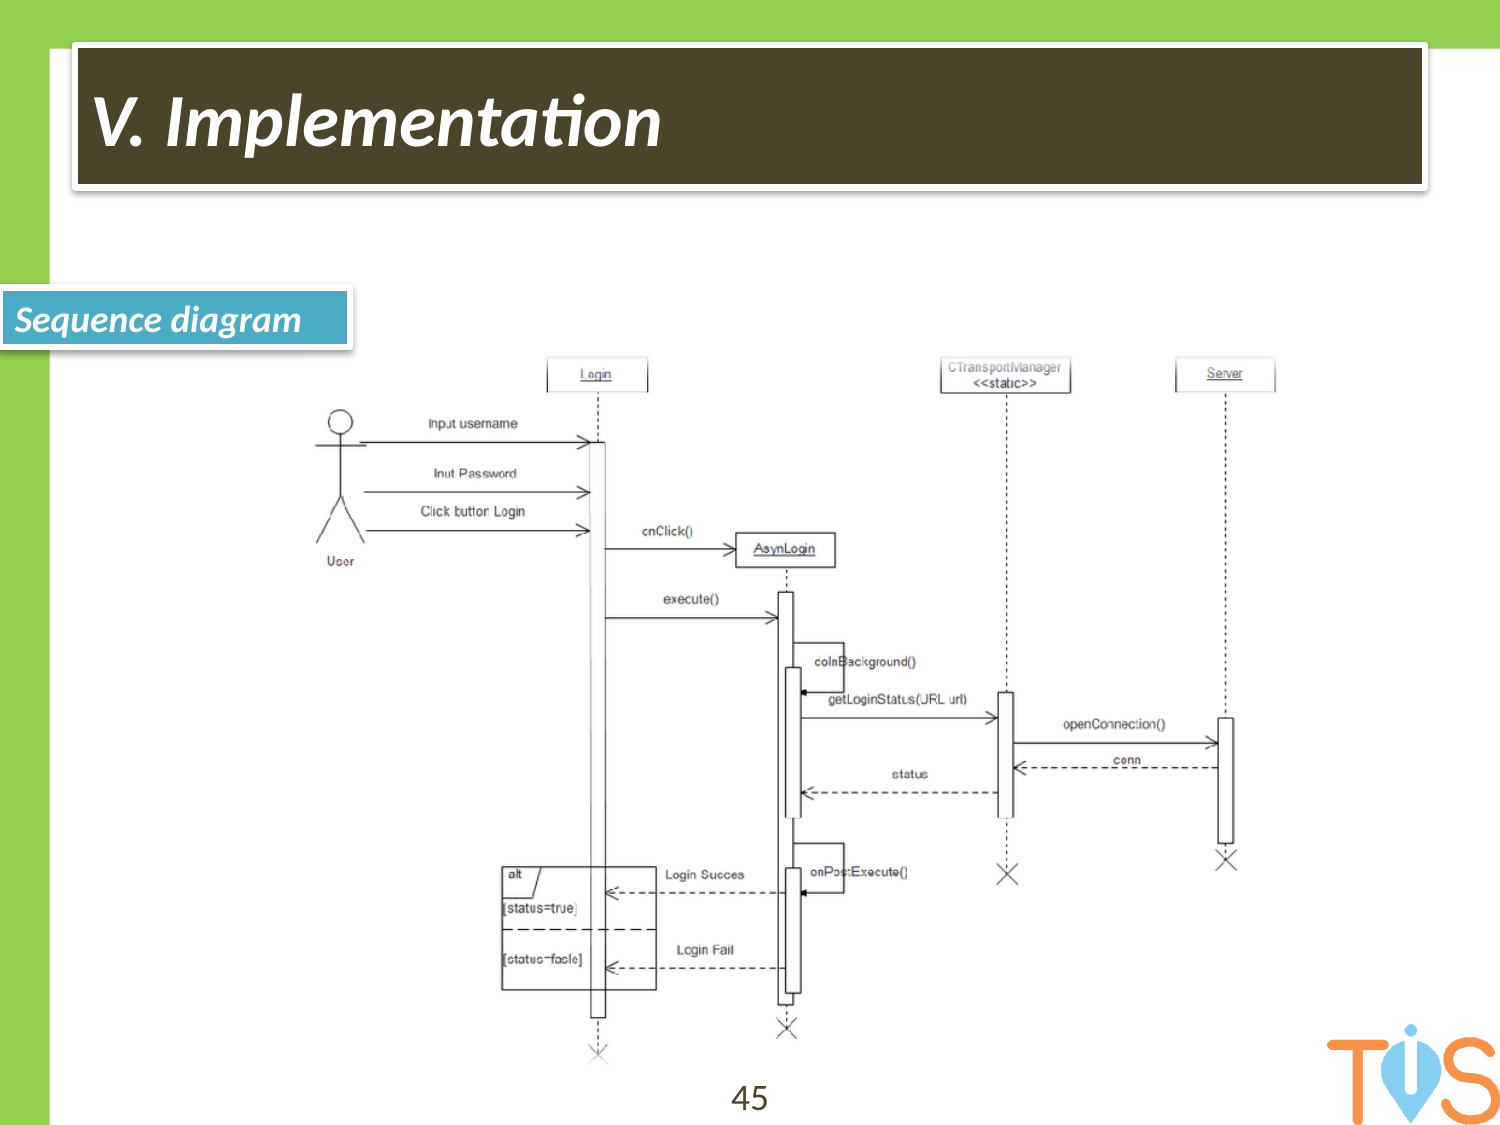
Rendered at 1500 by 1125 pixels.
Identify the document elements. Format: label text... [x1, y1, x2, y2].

text_box V. Implementation [72, 42, 1428, 191]
picture [0, 0, 1500, 1125]
slide_number 45 [575, 1083, 925, 1125]
text_box Sequence diagram [0, 284, 353, 350]
